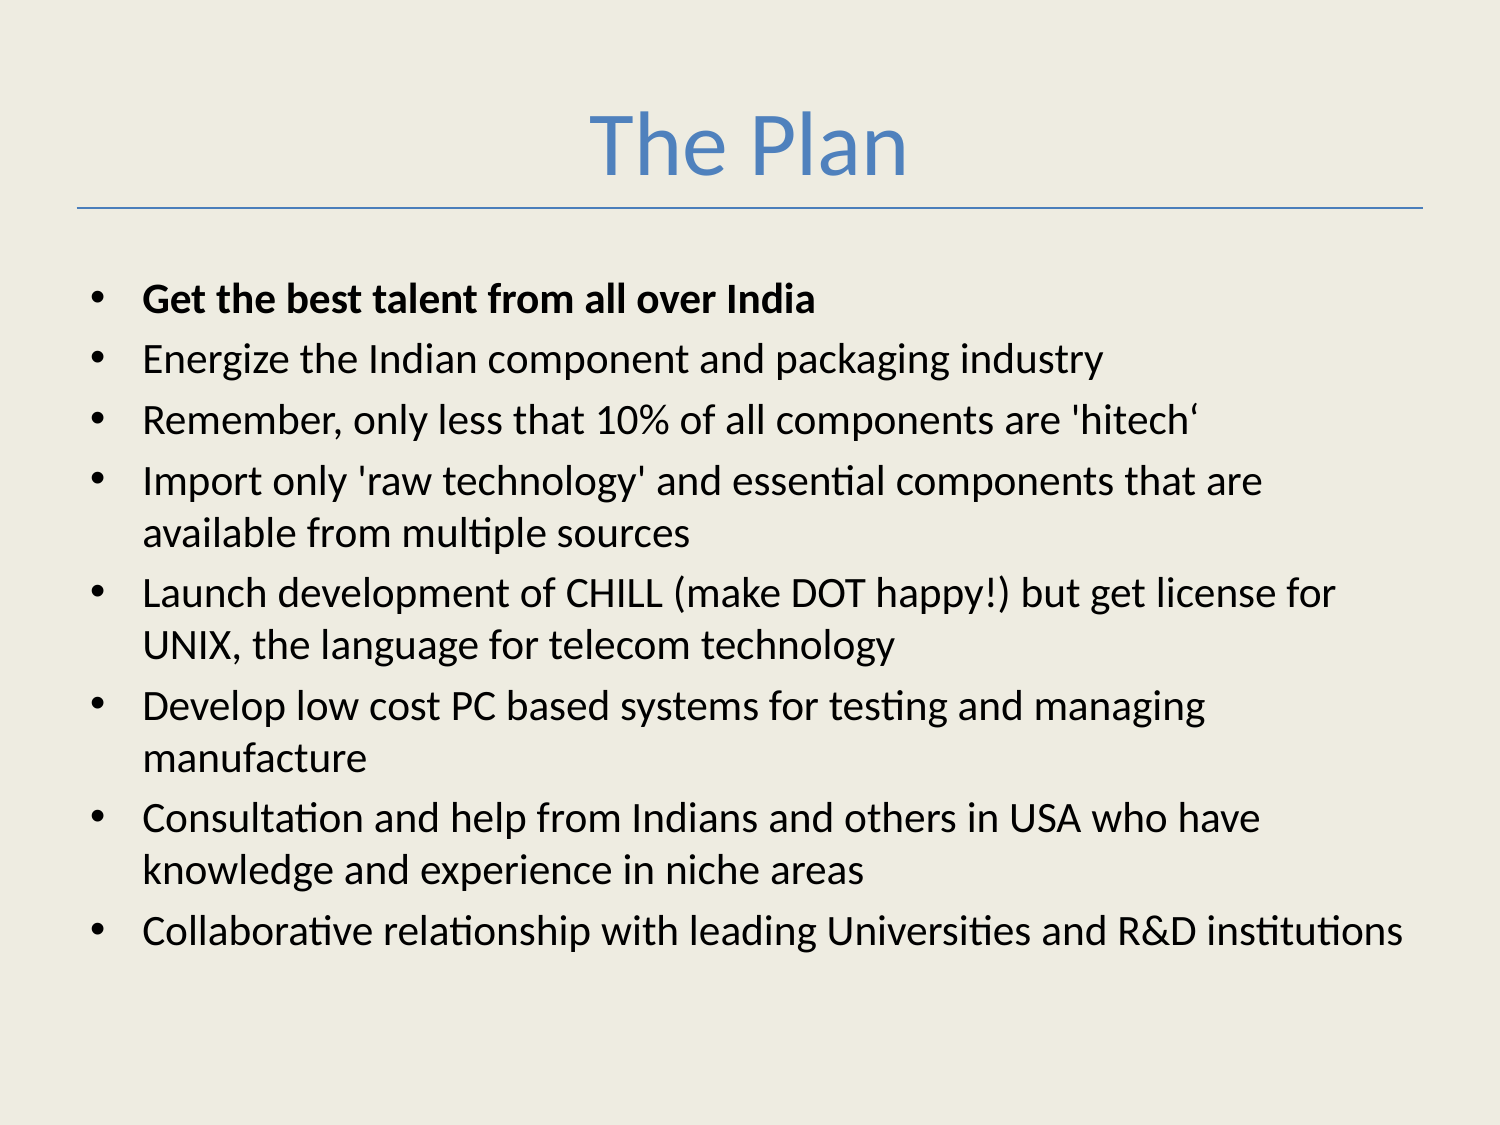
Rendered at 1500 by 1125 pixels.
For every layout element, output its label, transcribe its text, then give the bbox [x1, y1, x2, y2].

title The Plan [75, 45, 1425, 233]
list Get the best talent from all over India Energize the Indian component and packaging industry Remember, only less that 10% of all components are 'hitech‘ Import only 'raw technology' and essential components that are available from multiple sources Launch development of CHILL (make DOT happy!) but get license for UNIX, the language for telecom technology Develop low cost PC based systems for testing and managing manufacture Consultation and help from Indians and others in USA who have knowledge and experience in niche areas Collaborative relationship with leading Universities and R&D institutions [75, 262, 1425, 1005]
